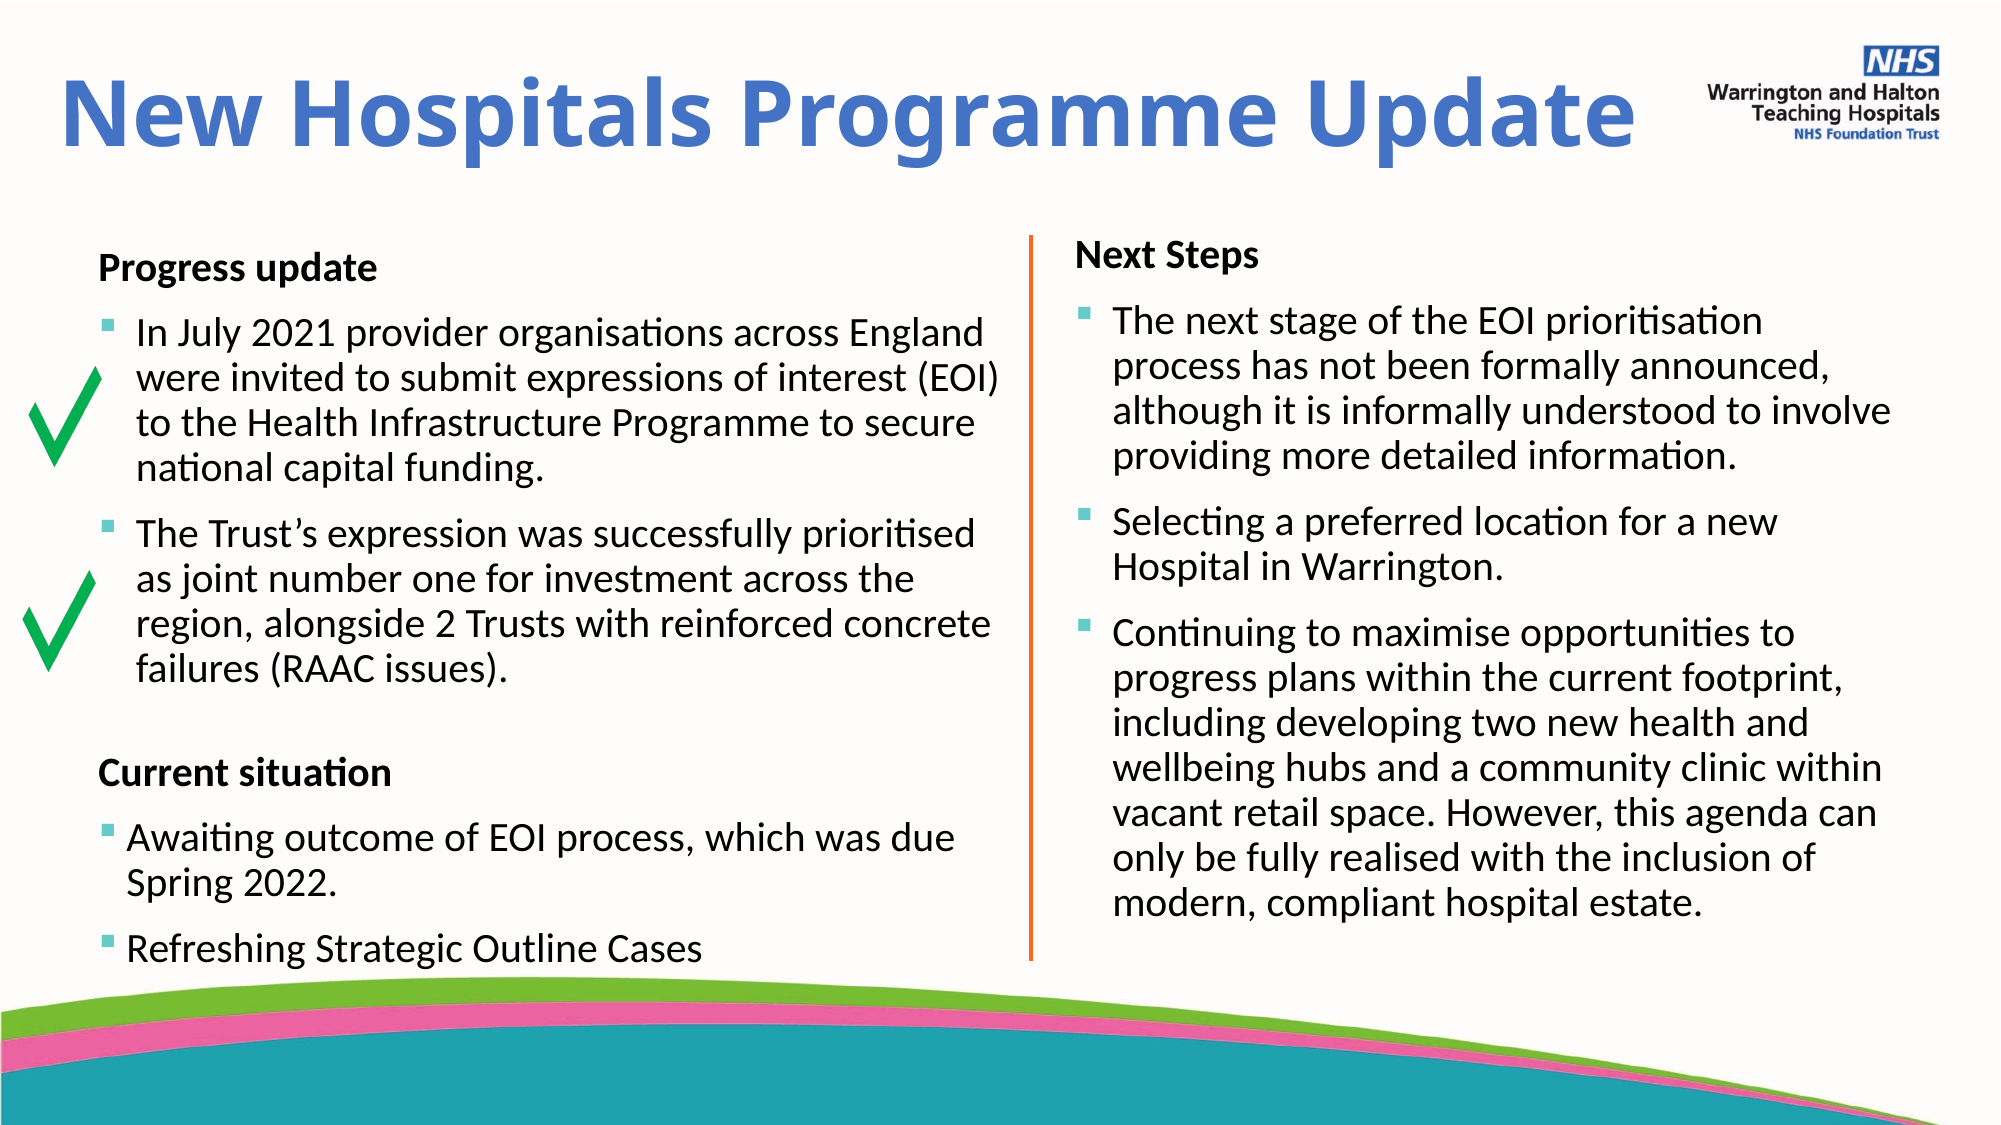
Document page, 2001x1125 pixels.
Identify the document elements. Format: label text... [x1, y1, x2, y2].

text_box Progress update In July 2021 provider organisations across England were invited to submit expressions of interest (EOI) to the Health Infrastructure Programme to secure national capital funding. The Trust’s expression was successfully prioritised as joint number one for investment across the region, alongside 2 Trusts with reinforced concrete failures (RAAC issues). Current situation Awaiting outcome of EOI process, which was due Spring 2022. Refreshing Strategic Outline Cases [78, 235, 1034, 1007]
text_box Next Steps The next stage of the EOI prioritisation process has not been formally announced, although it is informally understood to involve providing more detailed information. Selecting a preferred location for a new Hospital in Warrington. Continuing to maximise opportunities to progress plans within the current footprint, including developing two new health and wellbeing hubs and a community clinic within vacant retail space. However, this agenda can only be fully realised with the inclusion of modern, compliant hospital estate. [1054, 222, 1922, 904]
picture [0, 1, 2000, 1125]
title New Hospitals Programme Update [43, 8, 1769, 226]
